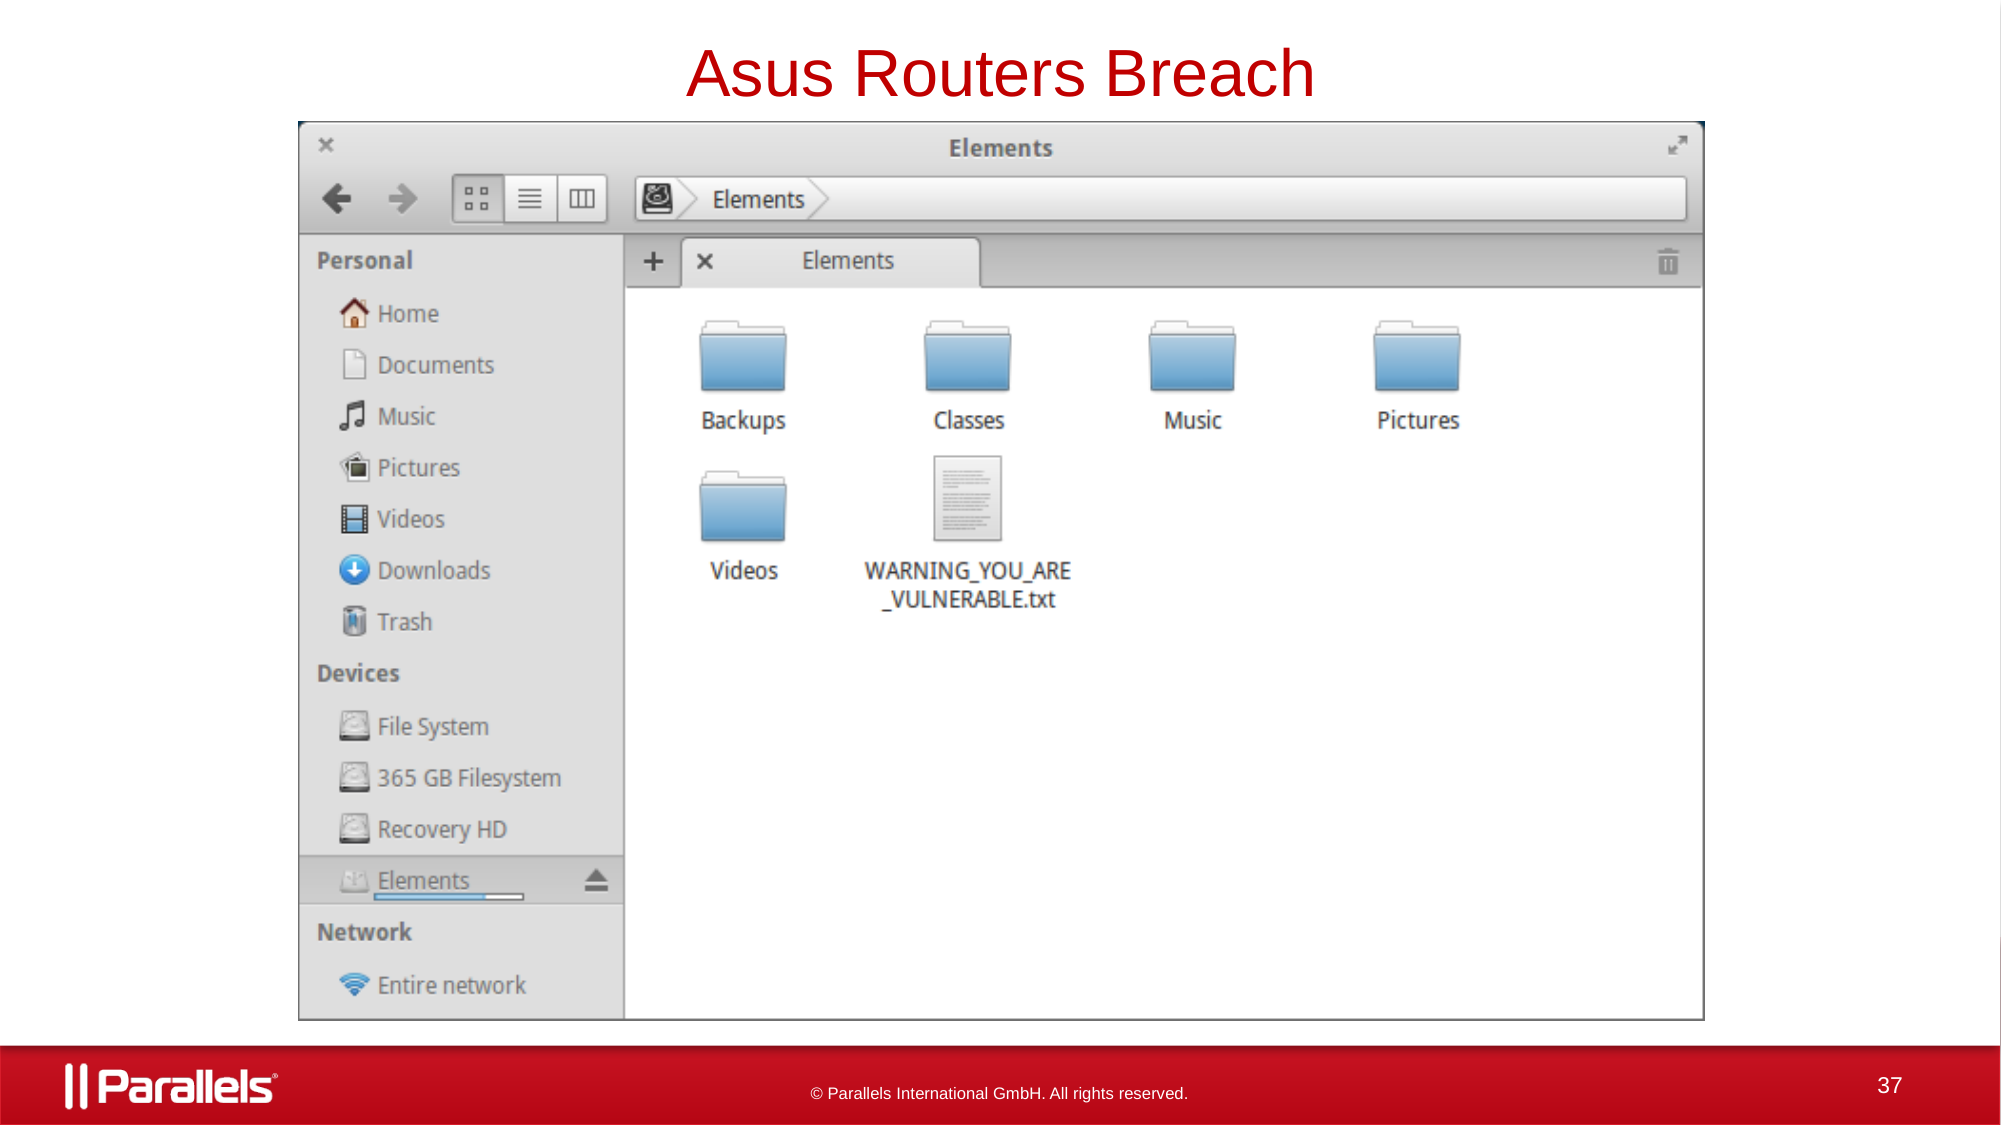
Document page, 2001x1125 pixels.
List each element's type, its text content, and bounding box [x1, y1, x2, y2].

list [298, 121, 1705, 1022]
title Asus Routers Breach [64, 21, 1939, 119]
picture [42, 1039, 293, 1125]
